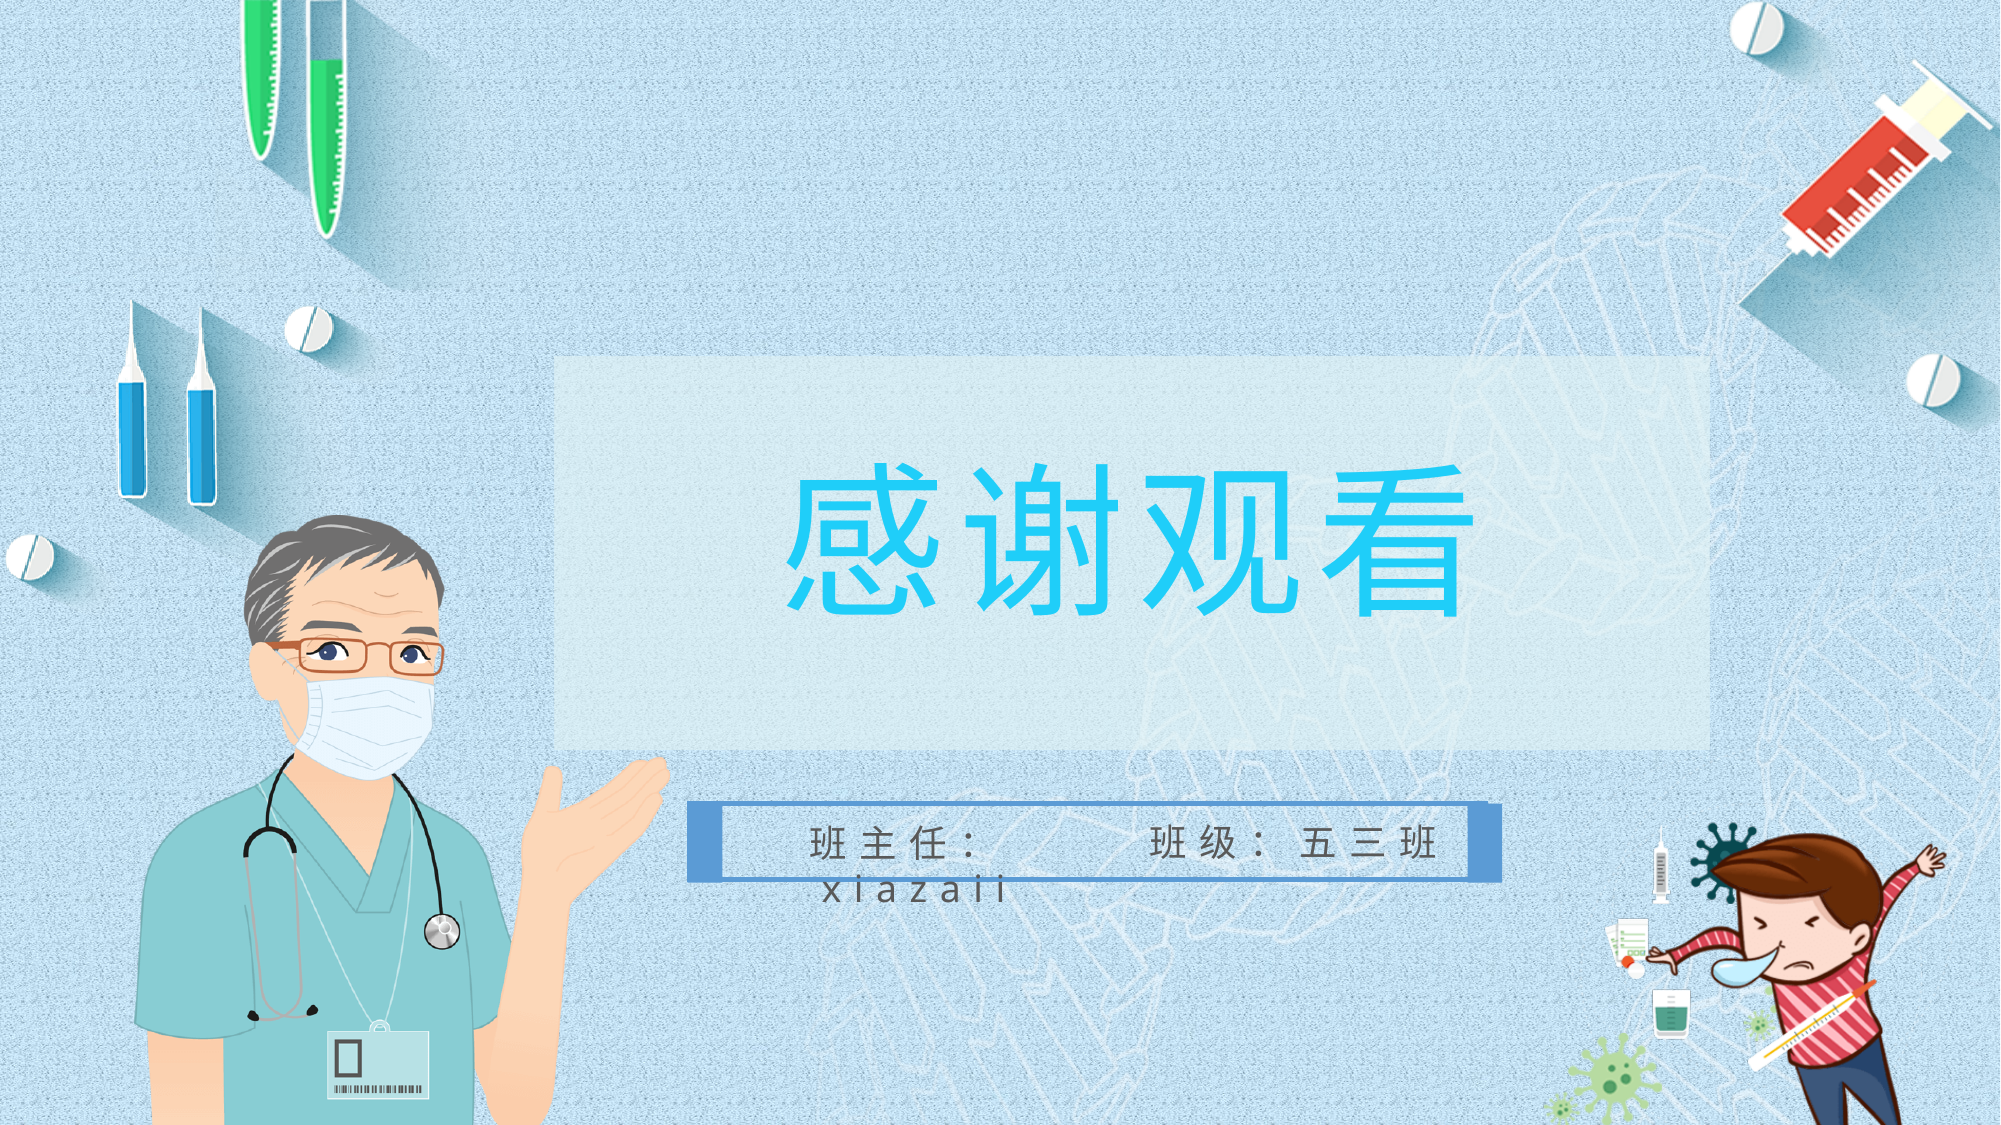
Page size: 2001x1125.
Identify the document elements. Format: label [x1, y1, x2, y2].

text_box [687, 803, 1503, 919]
picture [0, 0, 2001, 1125]
